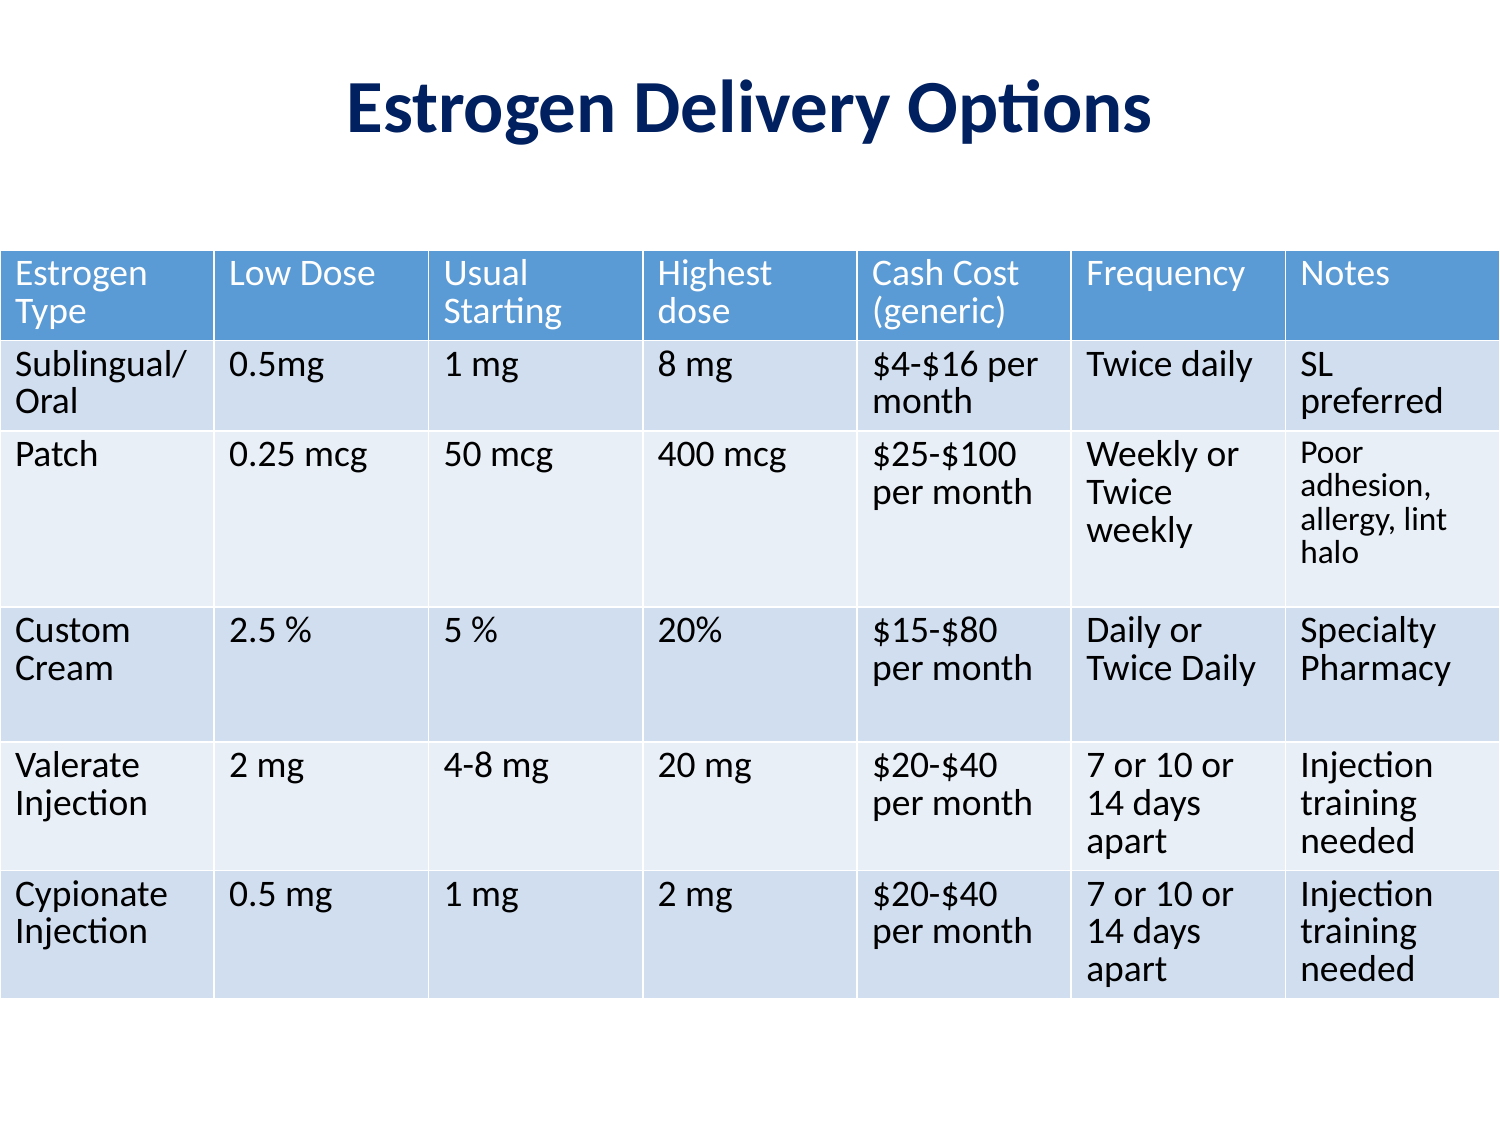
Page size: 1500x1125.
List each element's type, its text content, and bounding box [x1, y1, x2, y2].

table_cell $25-$100 per month [858, 432, 1070, 606]
table_cell 1 mg [429, 341, 642, 430]
table_header Frequency [1072, 251, 1285, 340]
table_cell 8 mg [644, 341, 856, 430]
table_cell 7 or 10 or 14 days apart [1072, 871, 1285, 998]
table_cell 0.25 mcg [215, 432, 428, 606]
table_cell Cypionate Injection [1, 871, 213, 998]
table_cell Specialty Pharmacy [1286, 608, 1499, 741]
table_cell Sublingual/Oral [1, 341, 213, 430]
table_cell Valerate Injection [1, 743, 213, 870]
table_cell 0.5mg [215, 341, 428, 430]
table_cell 4-8 mg [429, 743, 642, 870]
table_cell 50 mcg [429, 432, 642, 606]
table_cell Twice daily [1072, 341, 1285, 430]
table_header Notes [1286, 251, 1499, 340]
table_cell $20-$40 per month [858, 743, 1070, 870]
table_cell Injection training needed [1286, 871, 1499, 998]
table_cell 2 mg [644, 871, 856, 998]
table_cell 20% [644, 608, 856, 741]
table_cell Custom Cream [1, 608, 213, 741]
table_cell $4-$16 per month [858, 341, 1070, 430]
table_cell 400 mcg [644, 432, 856, 606]
table_cell 0.5 mg [215, 871, 428, 998]
table_cell Poor adhesion, allergy, lint halo [1286, 432, 1499, 606]
table_cell SL preferred [1286, 341, 1499, 430]
table_cell 5 % [429, 608, 642, 741]
table_header Cash Cost (generic) [858, 251, 1070, 340]
table_header Usual Starting [429, 251, 642, 340]
table_cell 20 mg [644, 743, 856, 870]
table_header Estrogen Type [1, 251, 213, 340]
table_cell $15-$80 per month [858, 608, 1070, 741]
table_cell 1 mg [429, 871, 642, 998]
text_box Estrogen Delivery Options [331, 49, 1169, 155]
table_header Low Dose [215, 251, 428, 340]
table_cell Daily or Twice Daily [1072, 608, 1285, 741]
table_cell 2 mg [215, 743, 428, 870]
table_cell Patch [1, 432, 213, 606]
table_cell $20-$40 per month [858, 871, 1070, 998]
table_cell Weekly or Twice weekly [1072, 432, 1285, 606]
table_cell Injection training needed [1286, 743, 1499, 870]
table_cell 2.5 % [215, 608, 428, 741]
table_cell 7 or 10 or 14 days apart [1072, 743, 1285, 870]
table_header Highest dose [644, 251, 856, 340]
